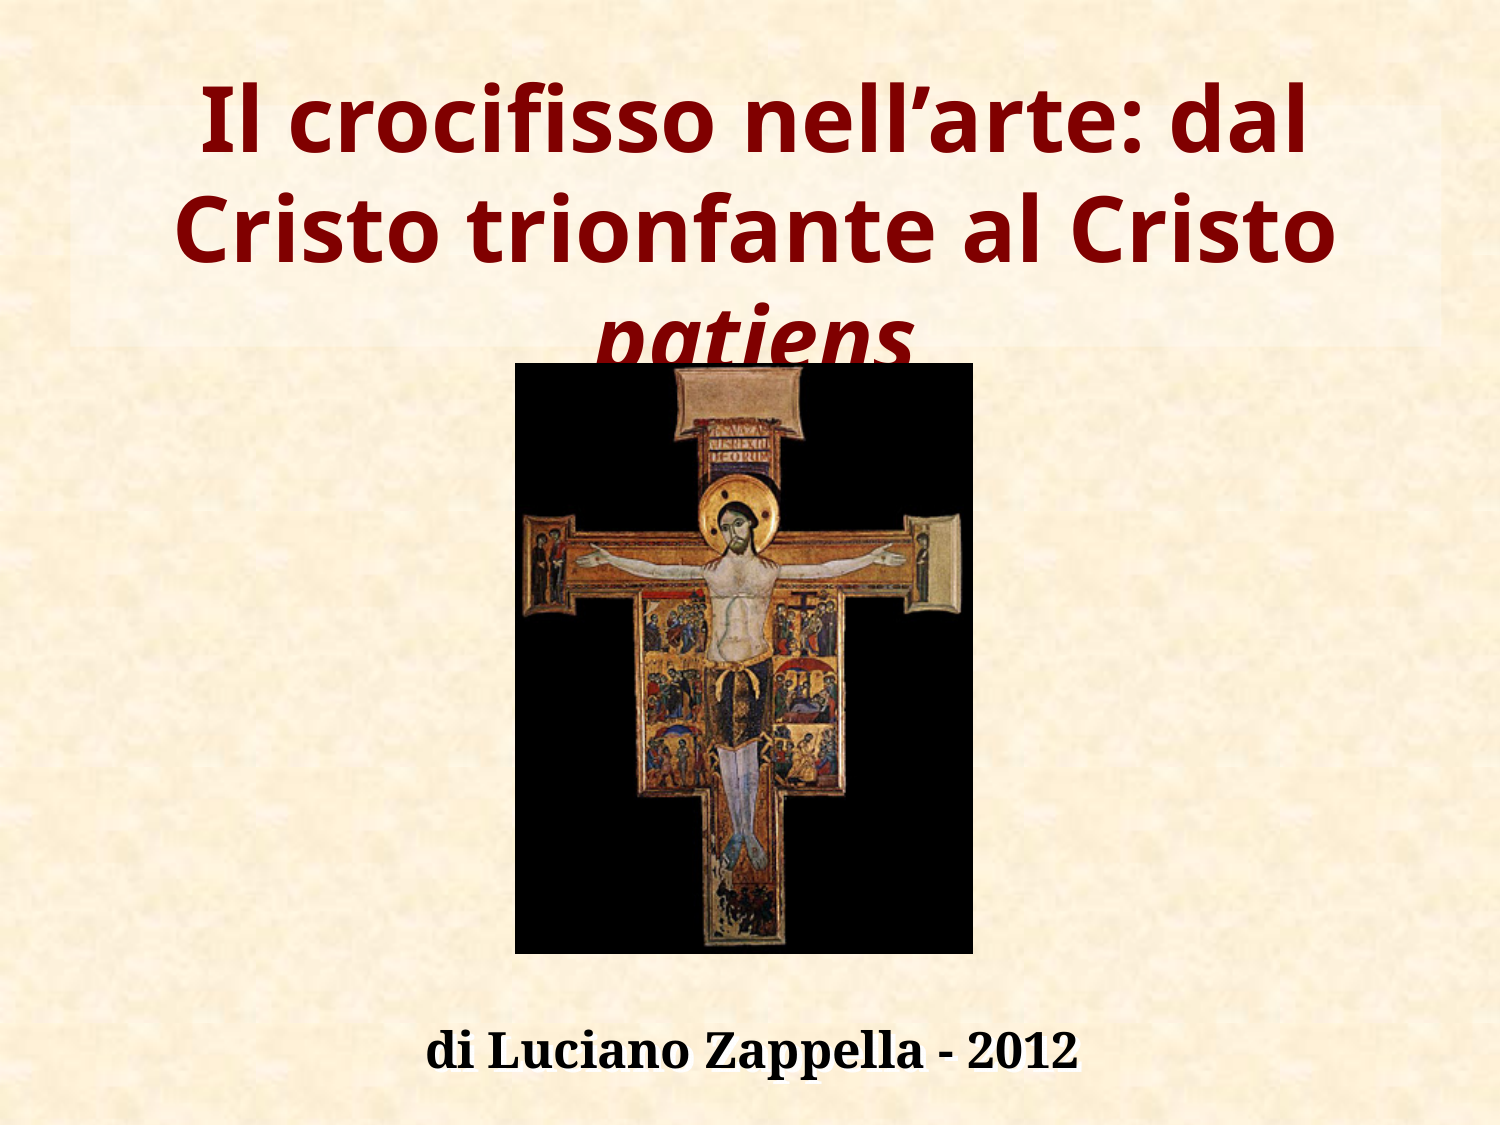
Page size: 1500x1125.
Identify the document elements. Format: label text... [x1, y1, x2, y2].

picture [0, 0, 1500, 1125]
text_box di Luciano Zappella - 2012 [321, 1010, 1184, 1114]
text_box Il crocifisso nell’arte: dal Cristo trionfante al Cristo patiens [70, 105, 1442, 347]
